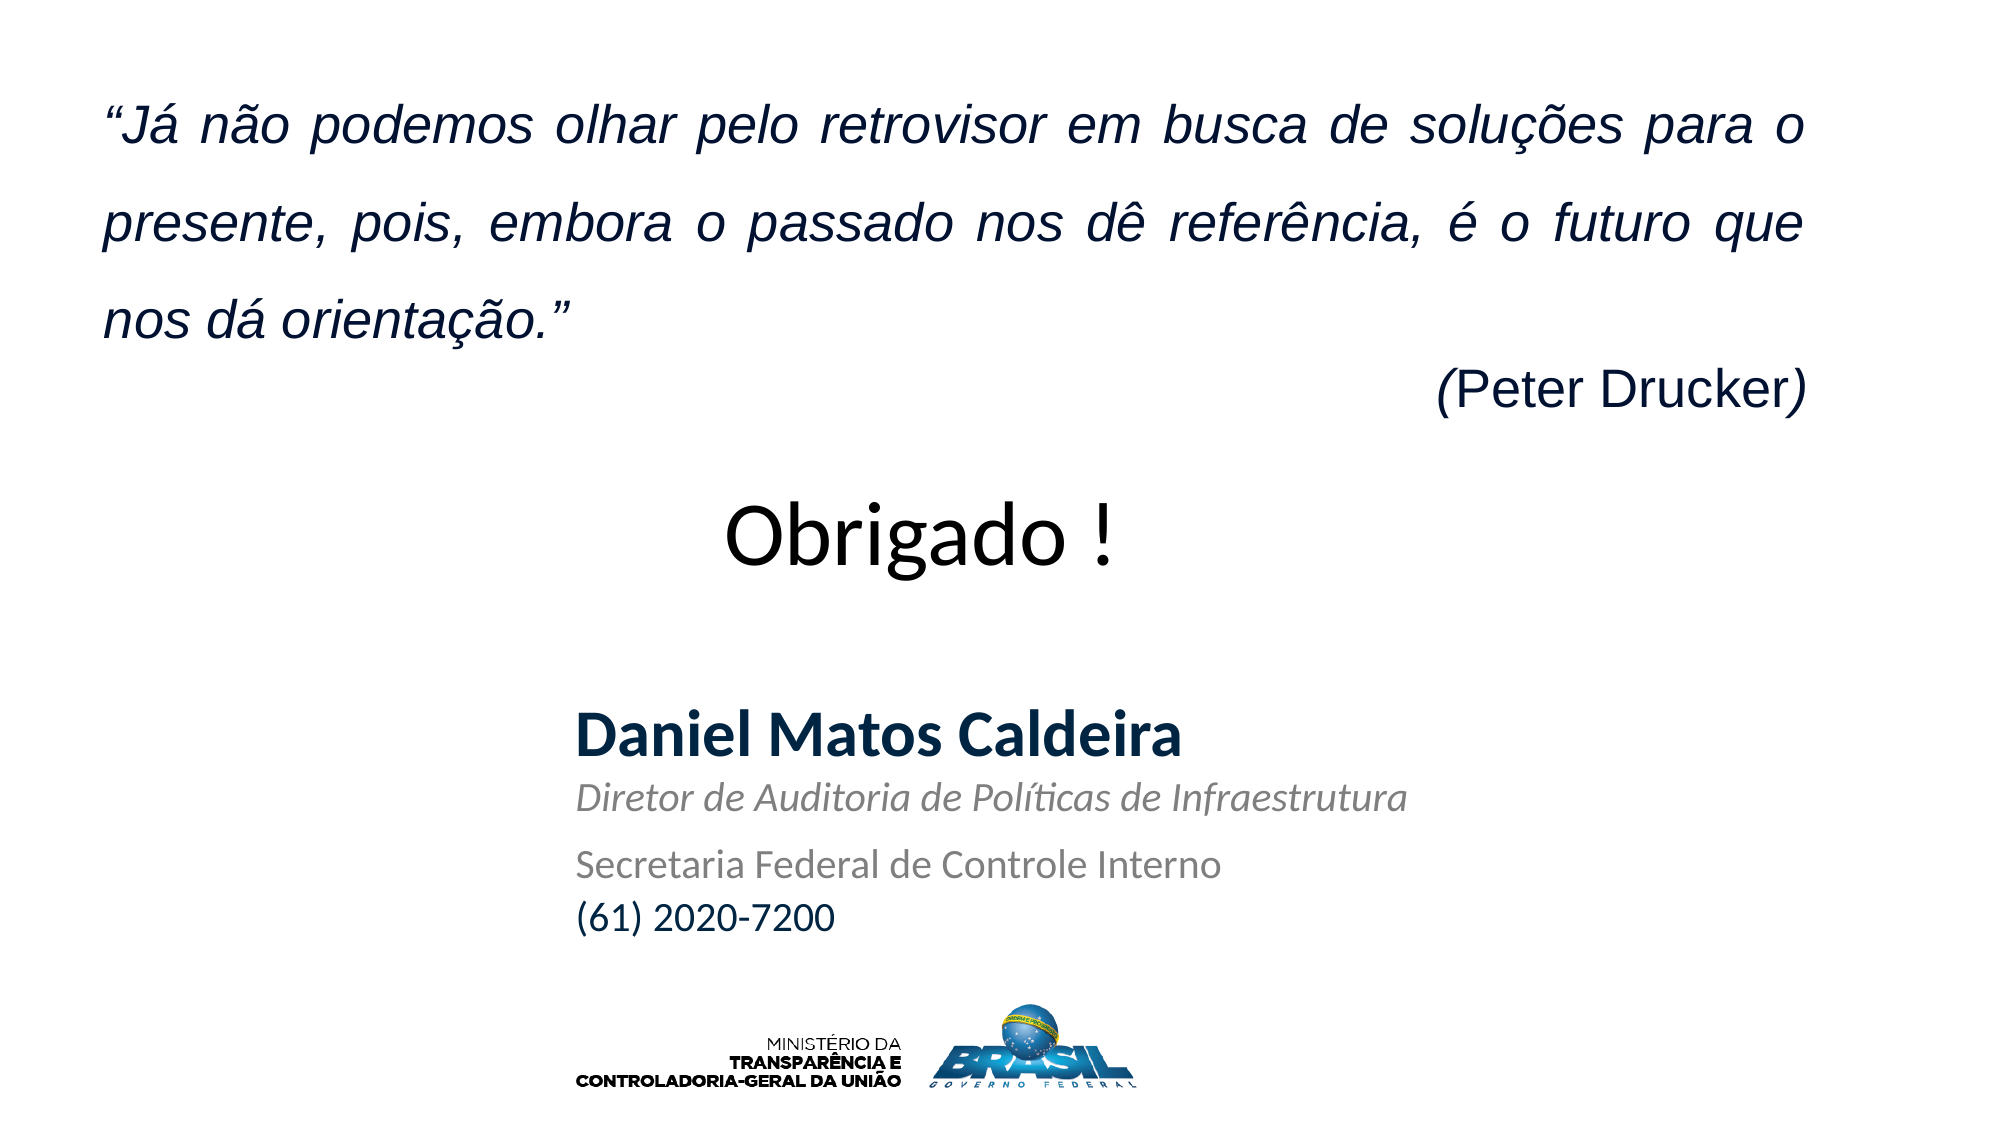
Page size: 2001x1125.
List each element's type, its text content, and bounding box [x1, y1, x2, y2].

text_box “Já não podemos olhar pelo retrovisor em busca de soluções para o presente, pois, embora o passado nos dê referência, é o futuro que nos dá orientação.” (Peter Drucker) [54, 49, 1823, 431]
text_box Daniel Matos Caldeira Diretor de Auditoria de Políticas de Infraestrutura Secretaria Federal de Controle Interno (61) 2020-7200 [560, 682, 1712, 993]
text_box Obrigado ! [709, 466, 1135, 592]
picture [575, 978, 1137, 1091]
